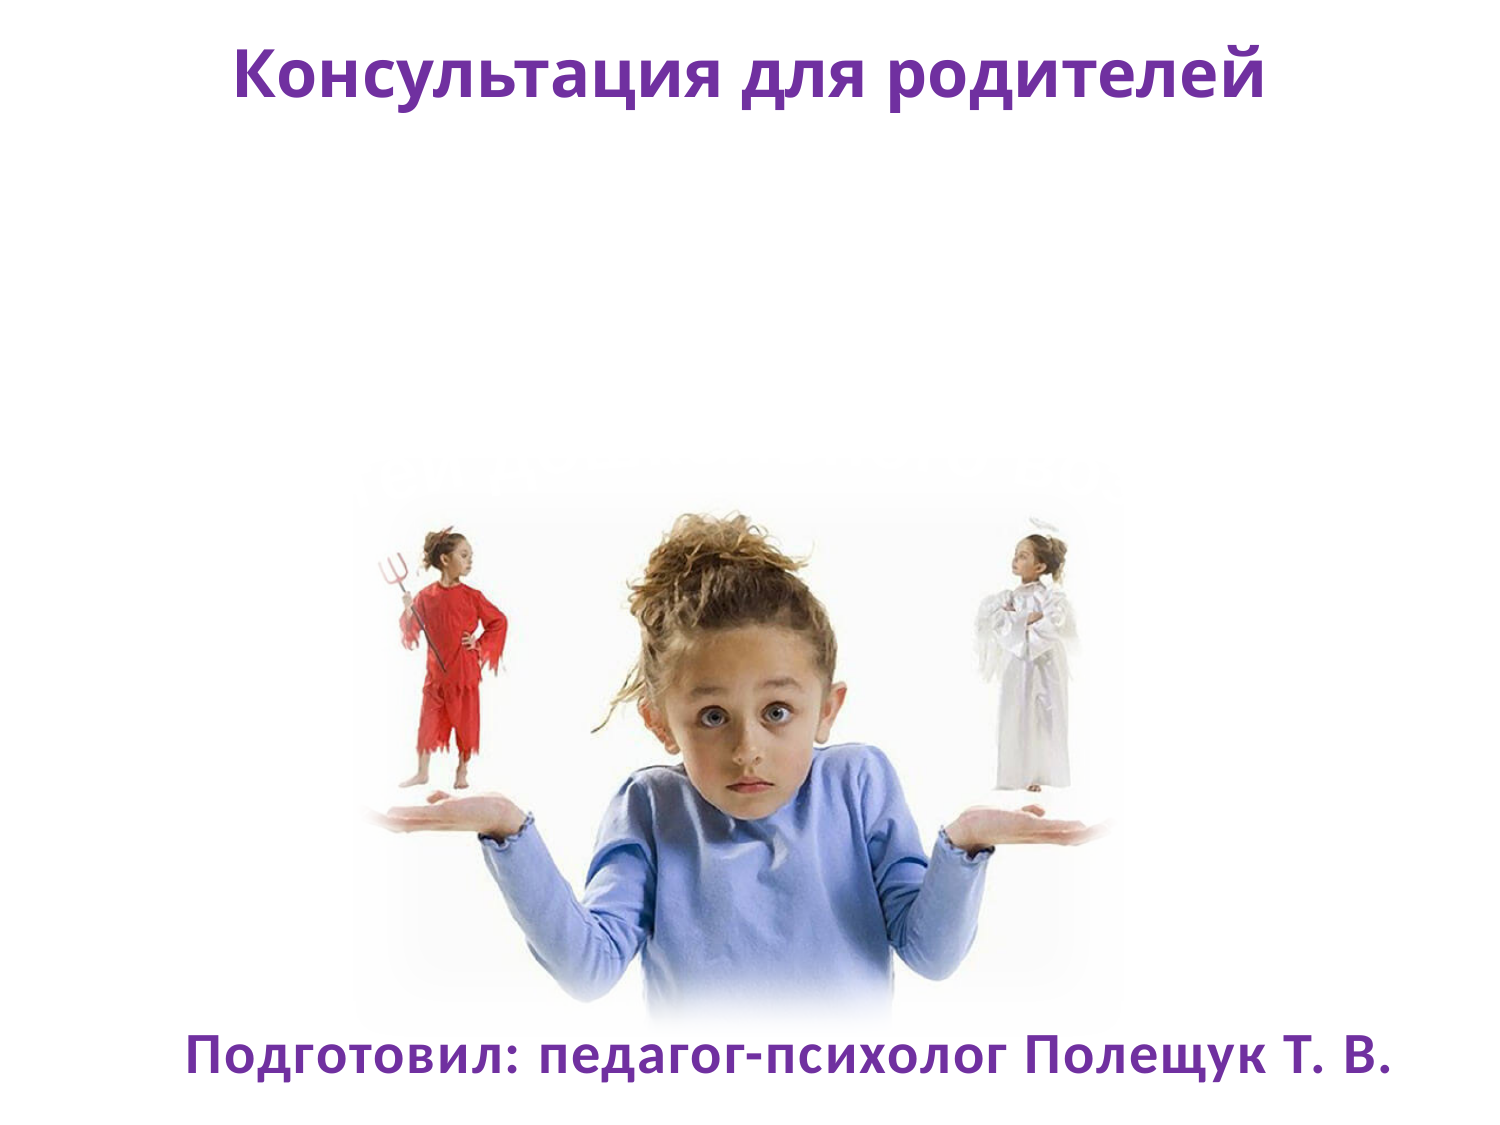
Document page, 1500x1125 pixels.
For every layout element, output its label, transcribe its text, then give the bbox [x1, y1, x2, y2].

text_box Консультация для родителей [0, 23, 1500, 119]
text_box Подготовил: педагог-психолог Полещук Т. В. [170, 1007, 1411, 1093]
picture [351, 456, 1126, 1038]
